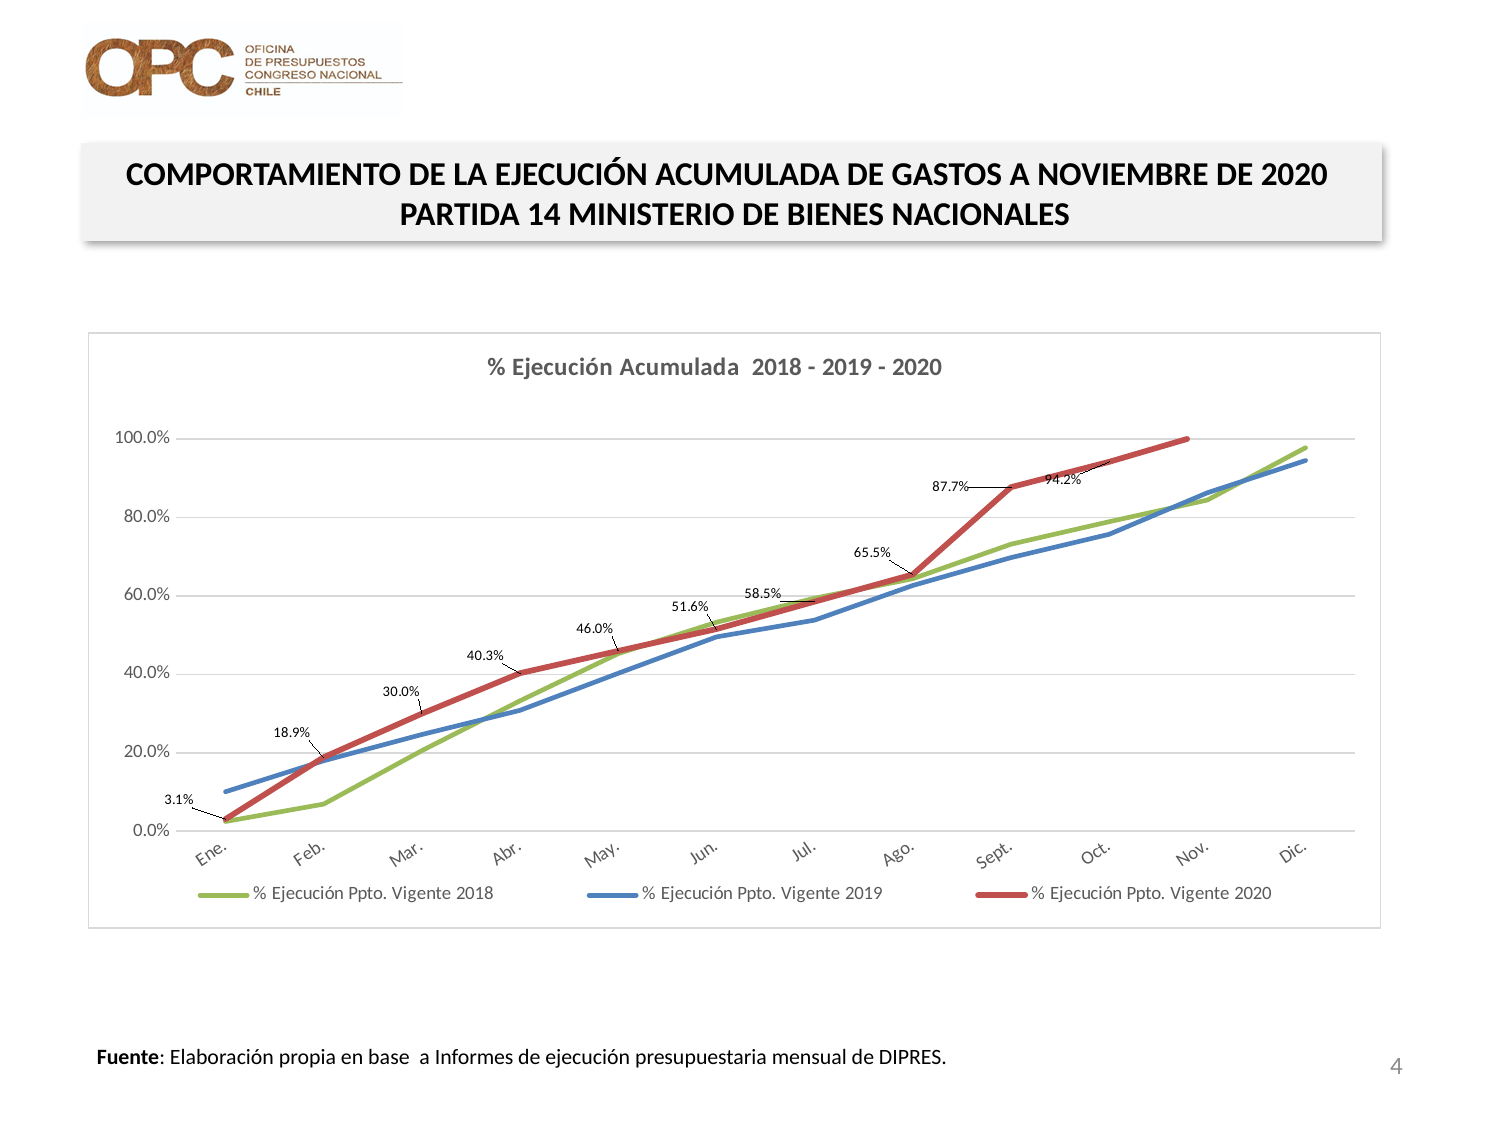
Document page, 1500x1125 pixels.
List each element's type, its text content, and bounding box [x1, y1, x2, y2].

picture [82, 22, 403, 118]
footer Fuente: Elaboración propia en base a Informes de ejecución presupuestaria mensual de DIPRES. [82, 1035, 1382, 1095]
text_box COMPORTAMIENTO DE LA EJECUCIÓN ACUMULADA DE GASTOS A NOVIEMBRE DE 2020 PARTIDA 14 MINISTERIO DE BIENES NACIONALES [81, 144, 1382, 240]
slide_number 4 [1382, 1035, 1418, 1095]
chart [87, 331, 1382, 929]
